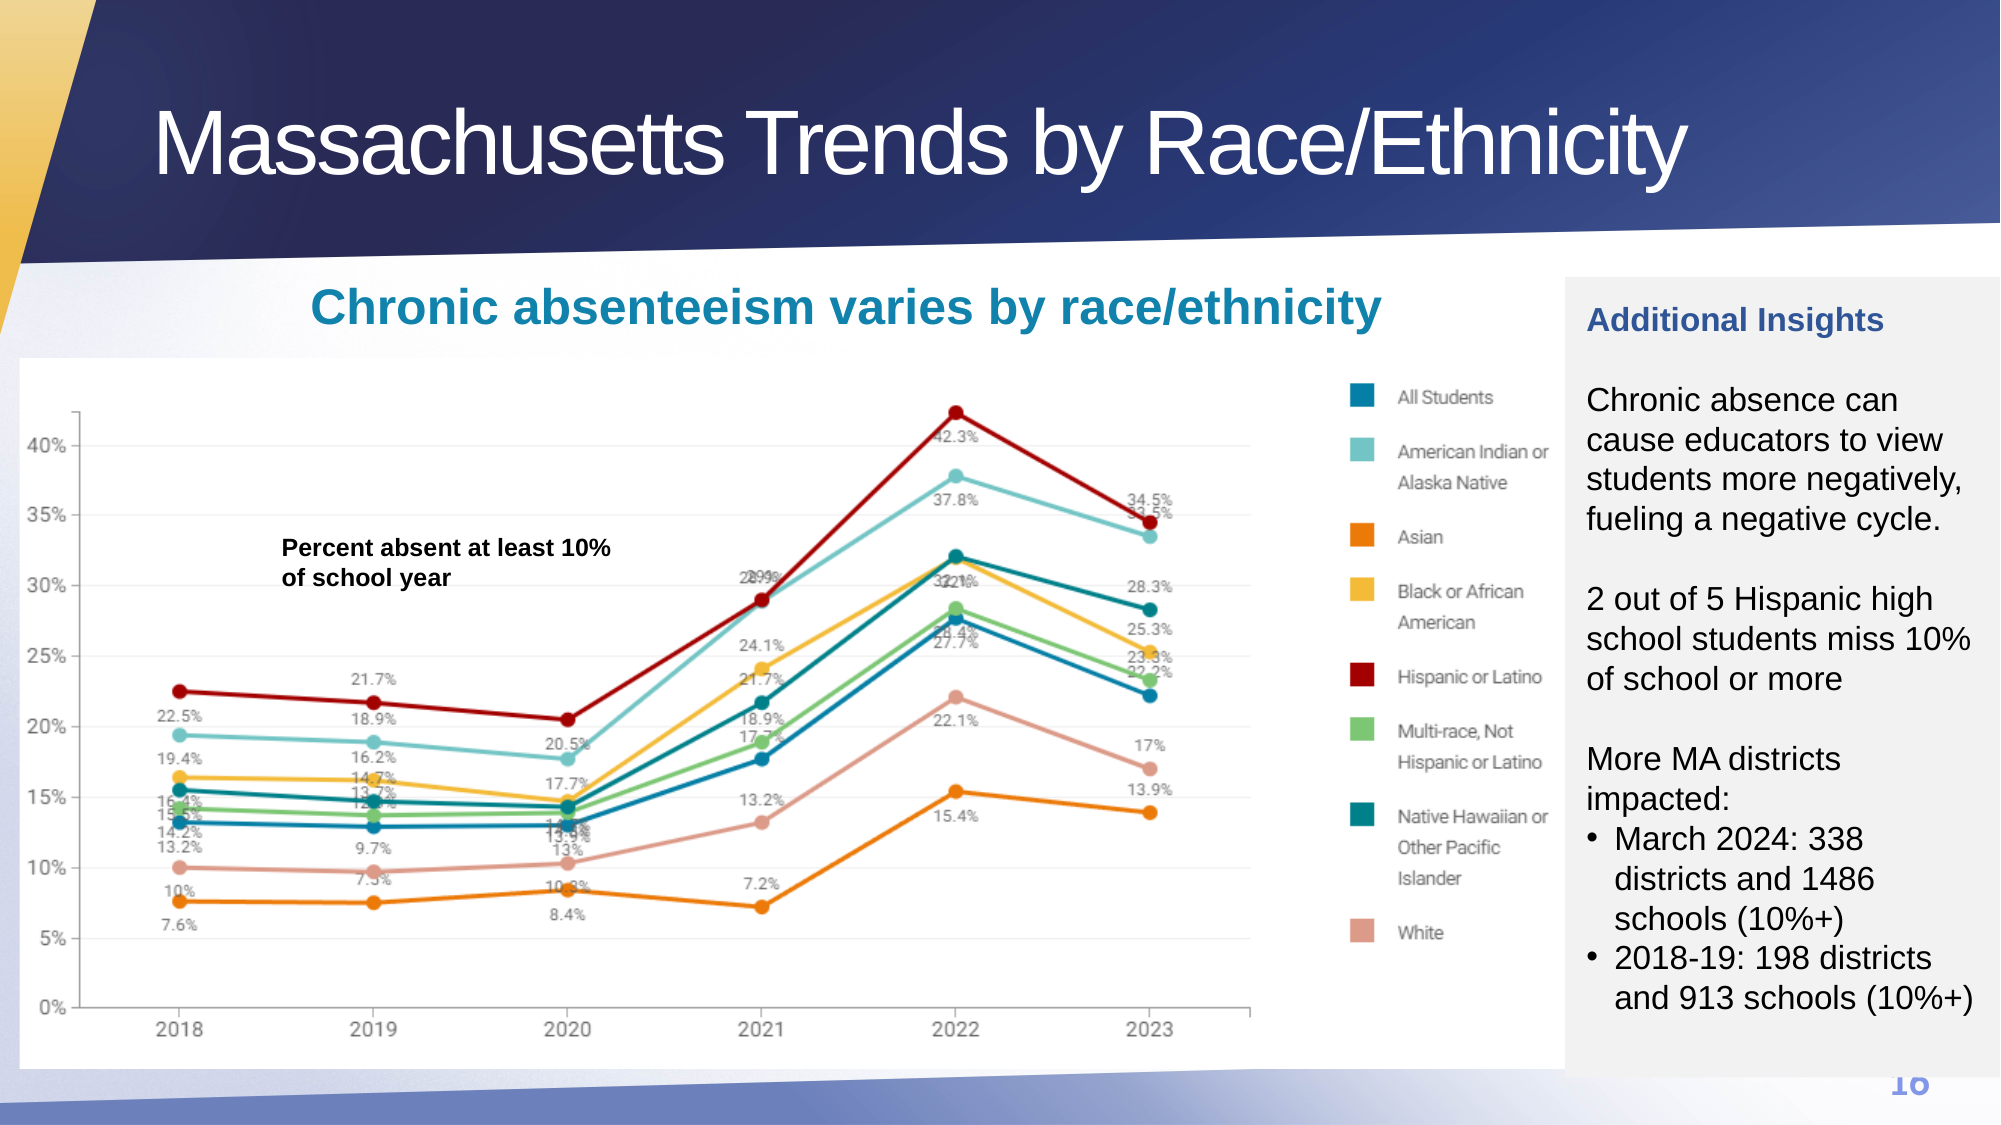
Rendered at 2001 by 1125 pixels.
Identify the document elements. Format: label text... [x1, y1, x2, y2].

text_box Chronic absenteeism varies by race/ethnicity [295, 267, 2000, 343]
title Massachusetts Trends by Race/Ethnicity [137, 59, 1863, 231]
picture [0, 0, 2000, 1125]
picture [1914, 1081, 1923, 1091]
text_box Additional Insights Chronic absence can cause educators to view students more negatively, fueling a negative cycle. 2 out of 5 Hispanic high school students miss 10% of school or more More MA districts impacted: March 2024: 338 districts and 1486 schools (10%+) 2018-19: 198 districts and 913 schools (10%+) [1565, 276, 2000, 1078]
